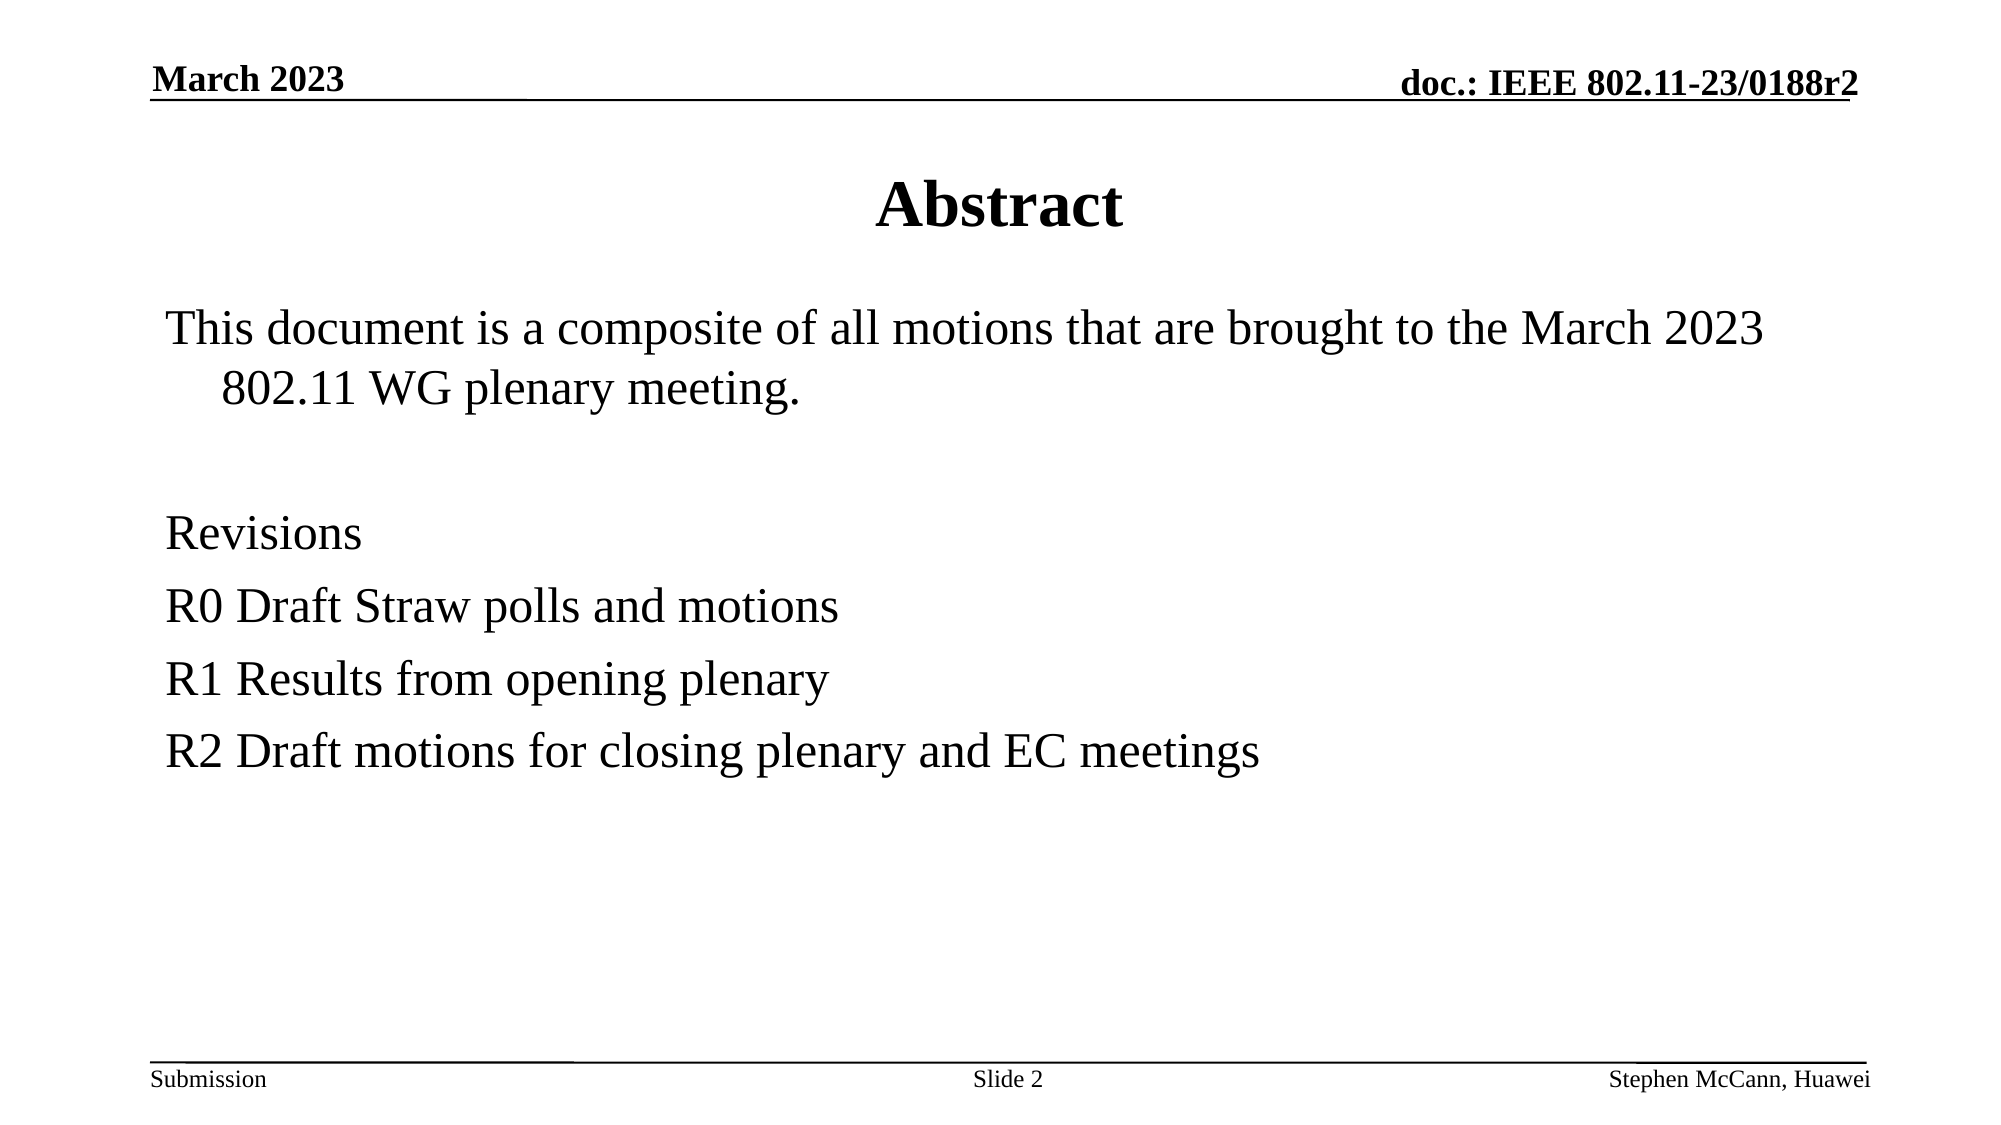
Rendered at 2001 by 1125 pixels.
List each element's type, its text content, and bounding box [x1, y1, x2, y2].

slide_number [152, 54, 563, 100]
footer Stephen McCann, Huawei [1174, 1061, 1872, 1093]
title Abstract [149, 112, 1850, 286]
slide_number Slide 2 [950, 1061, 1067, 1123]
list This document is a composite of all motions that are brought to the March 2023 802.11 WG plenary meeting. Revisions R0 Draft Straw polls and motions R1 Results from opening plenary R2 Draft motions for closing plenary and EC meetings [149, 286, 1850, 1000]
